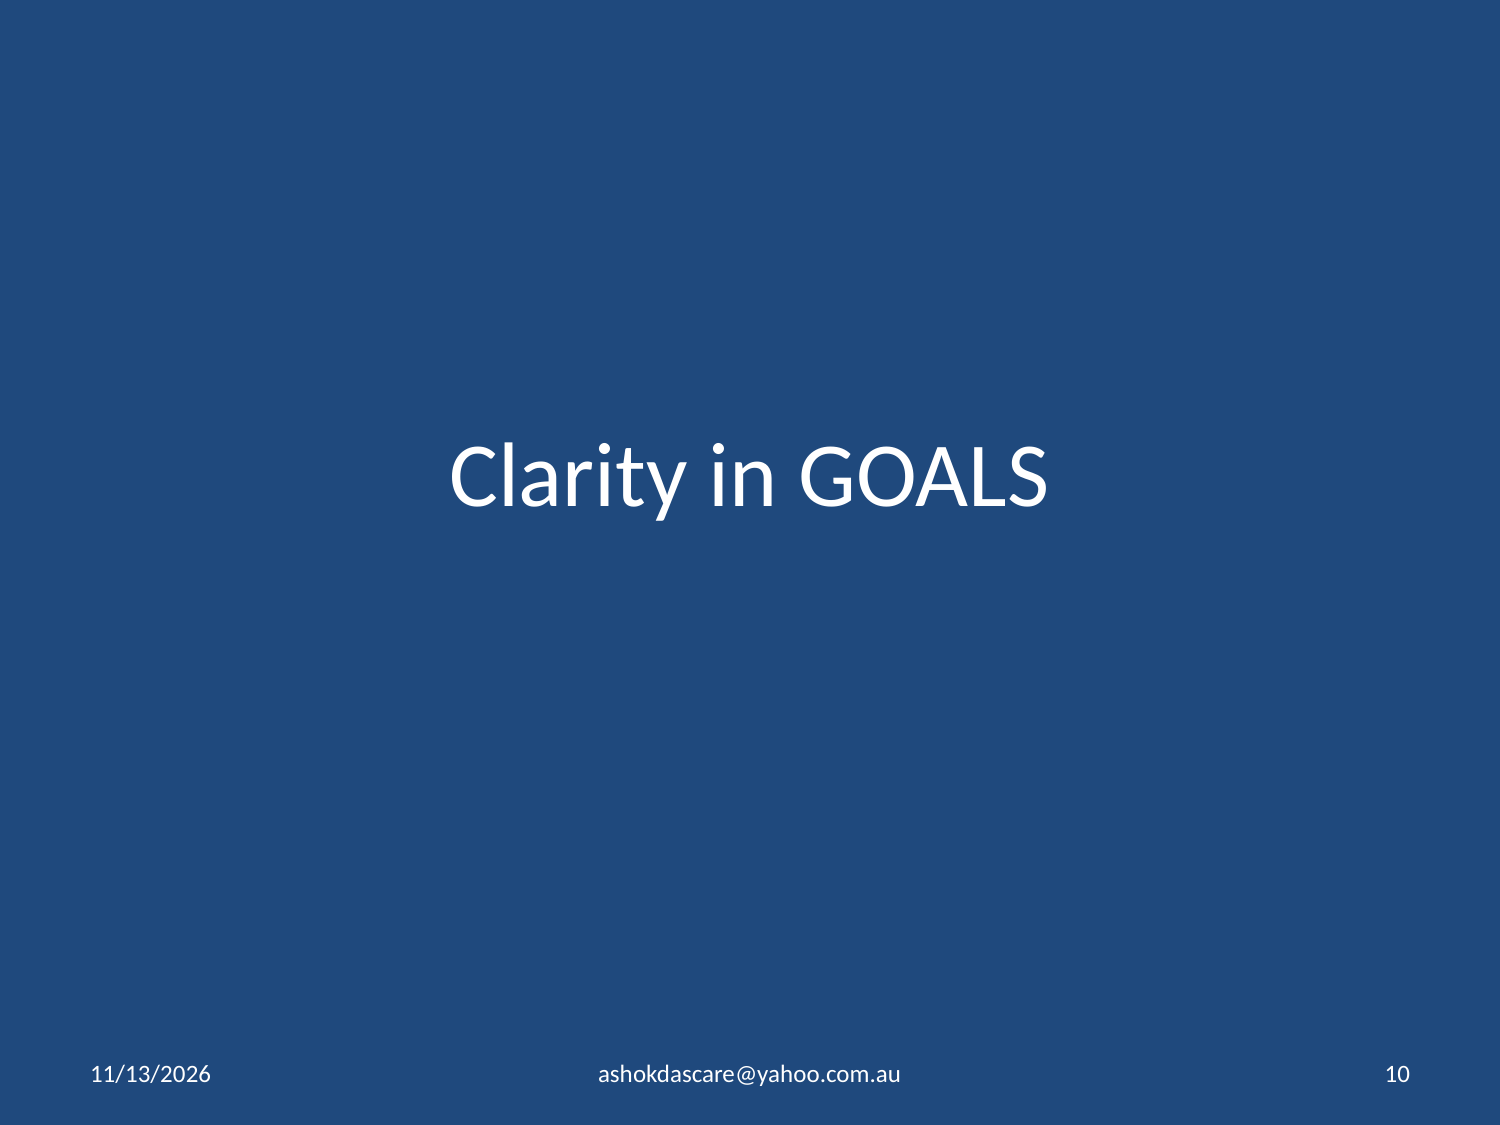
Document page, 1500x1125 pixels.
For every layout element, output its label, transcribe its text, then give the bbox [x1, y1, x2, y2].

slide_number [75, 1042, 425, 1103]
footer ashokdascare@yahoo.com.au [512, 1042, 988, 1103]
title Clarity in GOALS [112, 349, 1388, 591]
slide_number 10 [1074, 1042, 1425, 1103]
